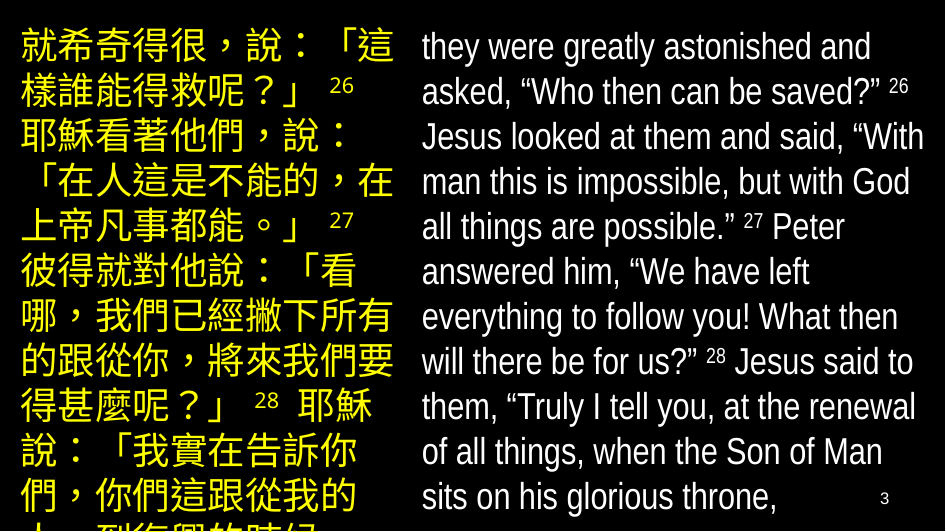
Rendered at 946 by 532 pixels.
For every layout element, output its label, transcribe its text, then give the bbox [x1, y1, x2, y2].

slide_number 3 [677, 483, 899, 522]
list 就希奇得很，說：「這樣誰能得救呢？」26 耶穌看著他們，說：「在人這是不能的，在上帝凡事都能。」27 彼得就對他說：「看哪，我們已經撇下所有的跟從你，將來我們要得甚麼呢？」28 耶穌說：「我實在告訴你們，你們這跟從我的人，到復興的時候， [11, 17, 414, 440]
text_box they were greatly astonished and asked, “Who then can be saved?” 26 Jesus looked at them and said, “With man this is impossible, but with God all things are possible.” 27 Peter answered him, “We have left everything to follow you! What then will there be for us?” 28 Jesus said to them, “Truly I tell you, at the renewal of all things, when the Son of Man sits on his glorious throne, [413, 17, 945, 428]
